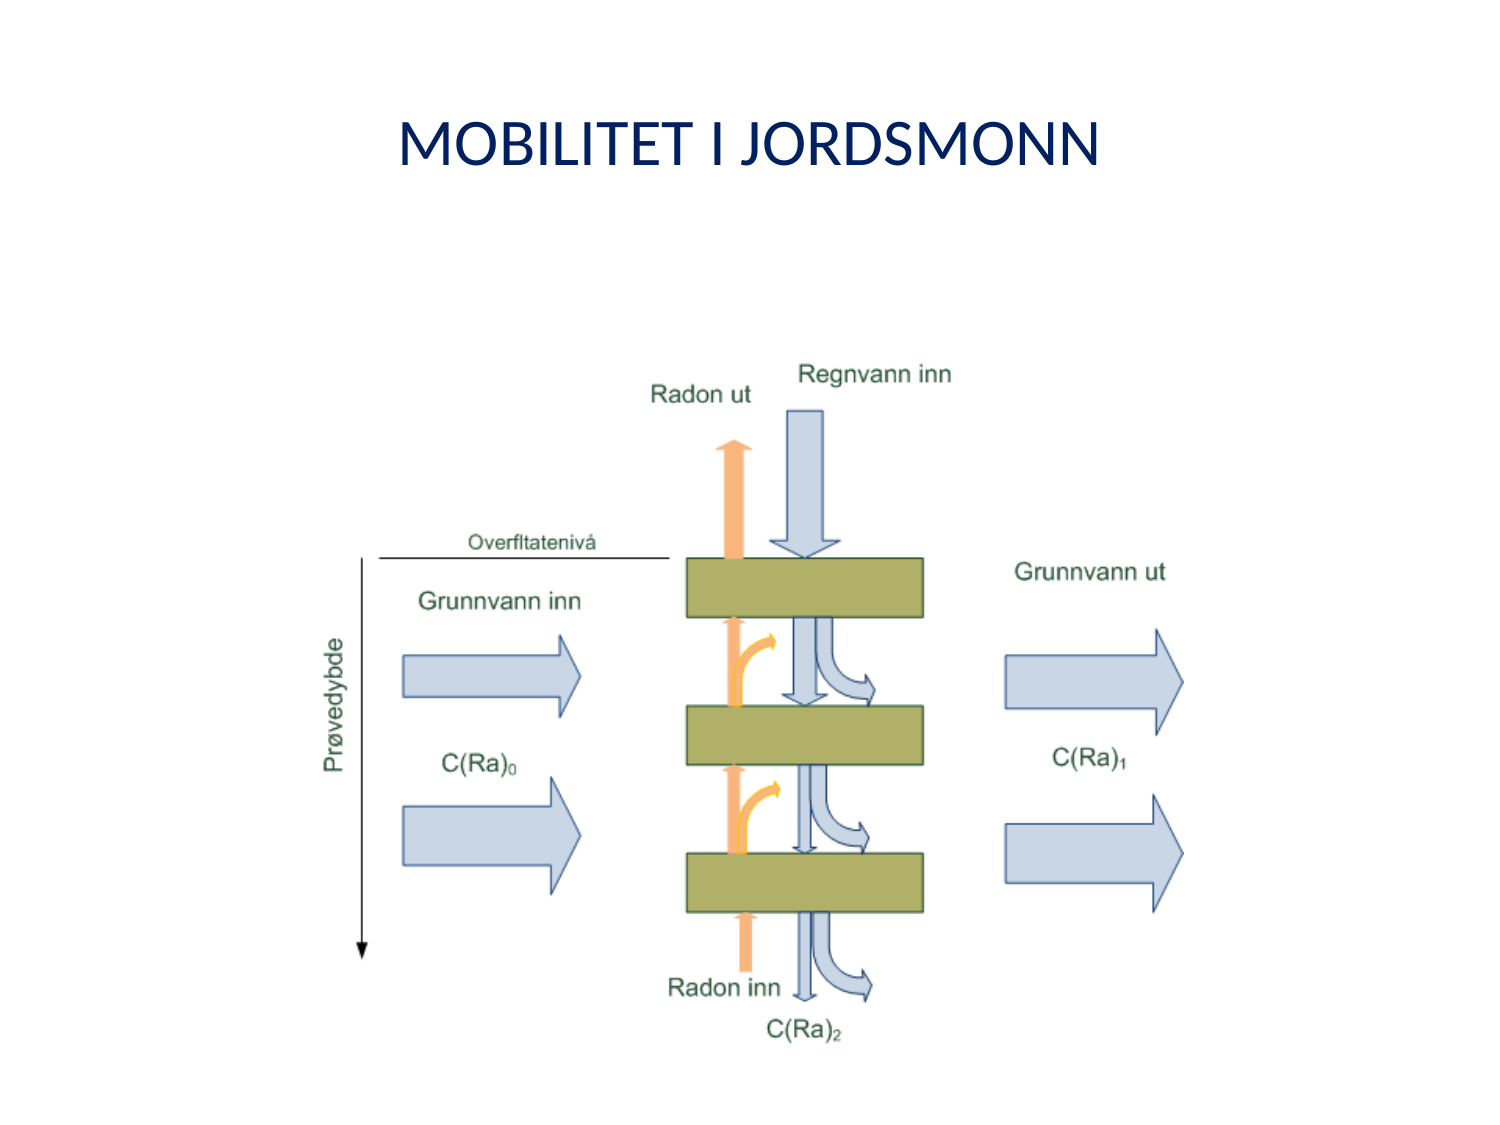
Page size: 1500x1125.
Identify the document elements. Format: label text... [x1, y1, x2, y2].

title MOBILITET I JORDSMONN [75, 45, 1425, 233]
picture [316, 355, 1184, 1048]
